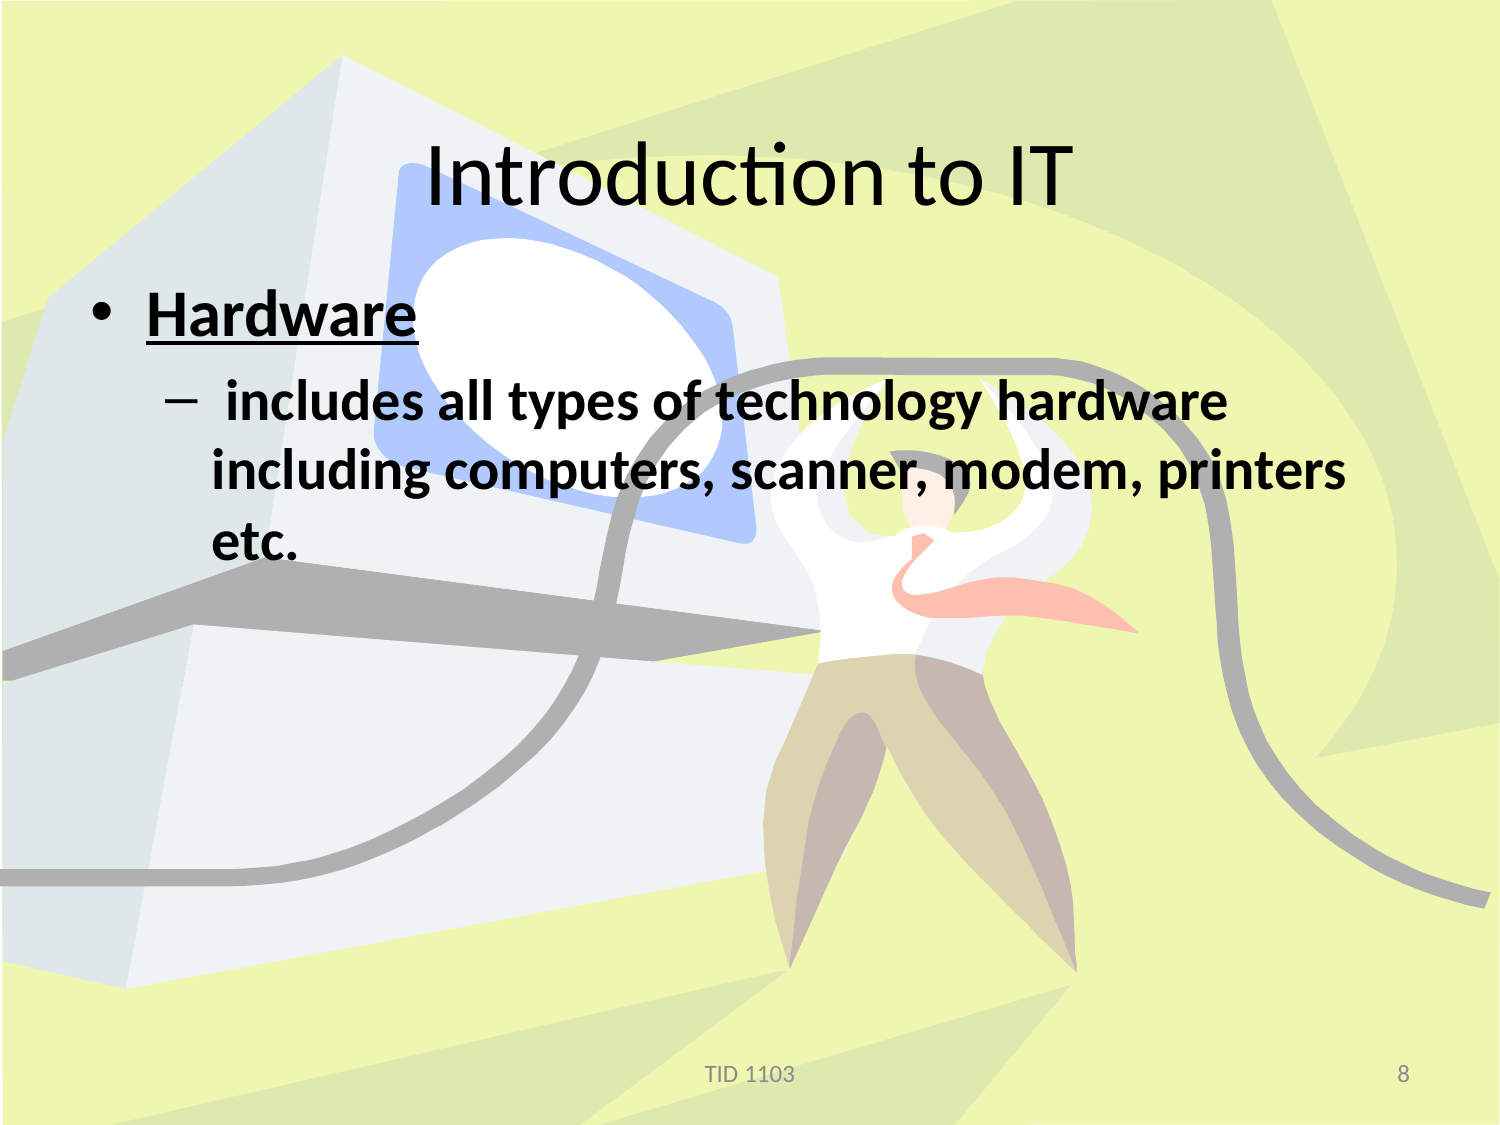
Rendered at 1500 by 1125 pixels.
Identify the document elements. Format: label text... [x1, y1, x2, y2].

slide_number 8 [1074, 1042, 1425, 1103]
list Hardware includes all types of technology hardware including computers, scanner, modem, printers etc. [75, 262, 1425, 1005]
title Introduction to IT [75, 75, 1425, 262]
footer TID 1103 [512, 1042, 988, 1103]
